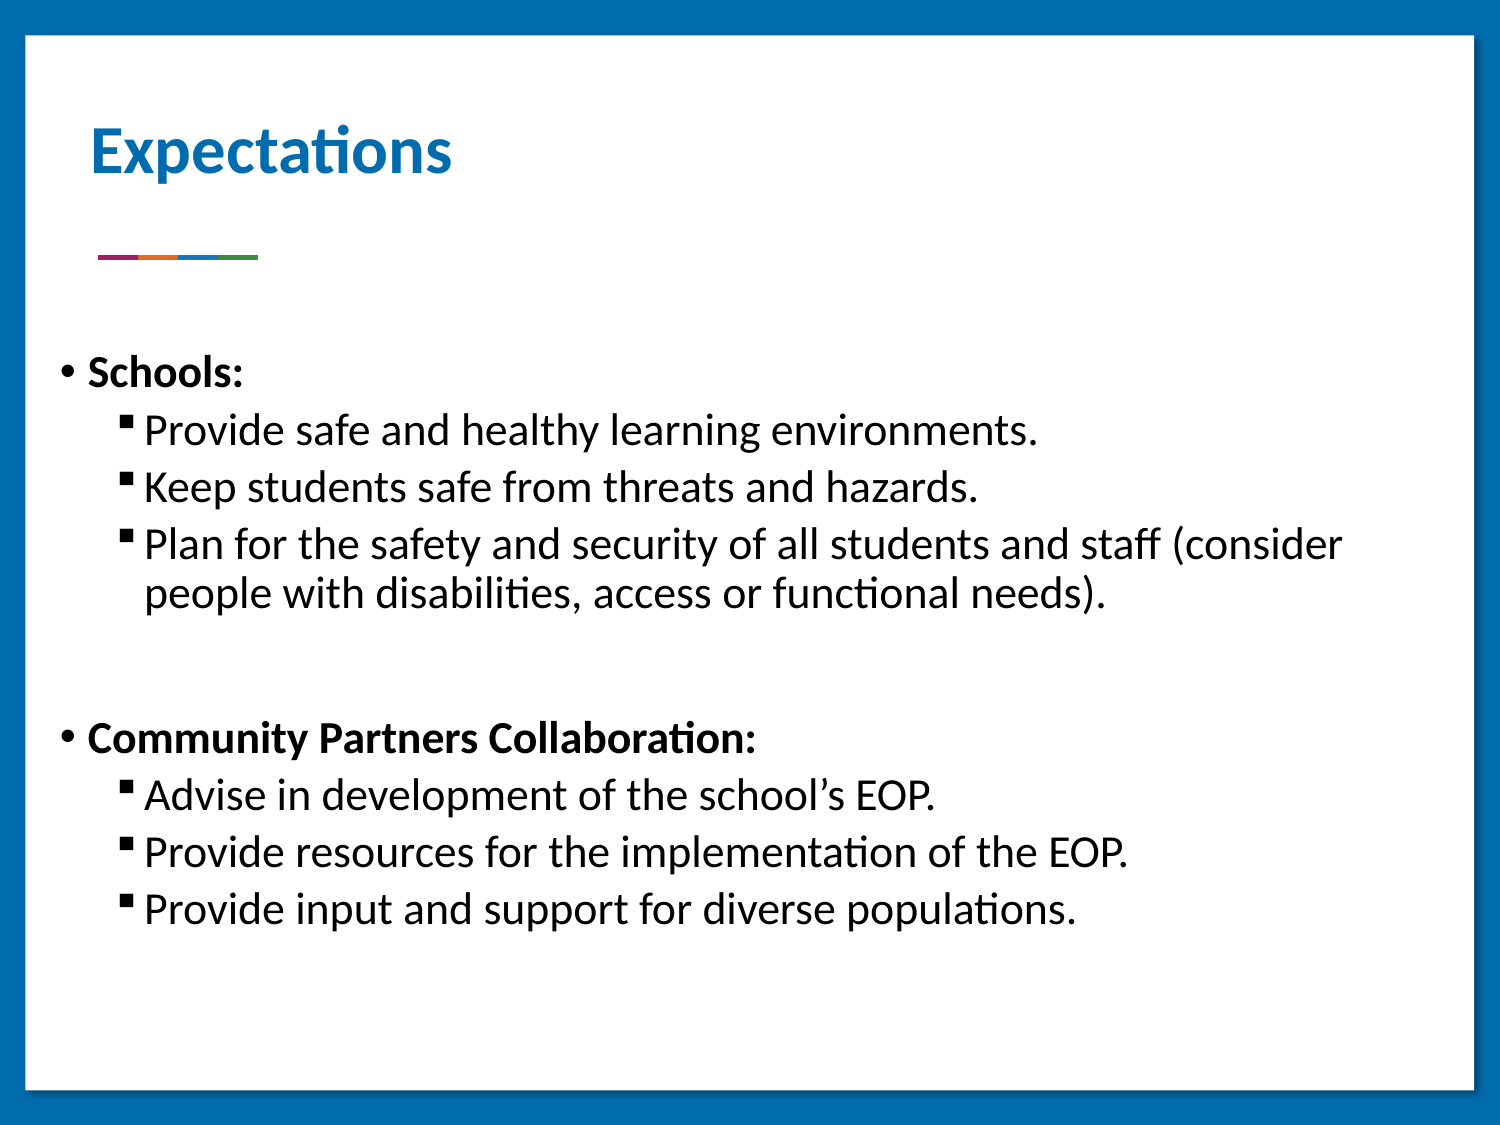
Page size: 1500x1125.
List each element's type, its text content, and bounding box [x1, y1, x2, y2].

picture [98, 255, 258, 260]
text_box Expectations [74, 91, 1425, 196]
list Schools: Provide safe and healthy learning environments. Keep students safe from threats and hazards. Plan for the safety and security of all students and staff (consider people with disabilities, access or functional needs). Community Partners Collaboration: Advise in development of the school’s EOP. Provide resources for the implementation of the EOP. Provide input and support for diverse populations. [44, 340, 1456, 1059]
